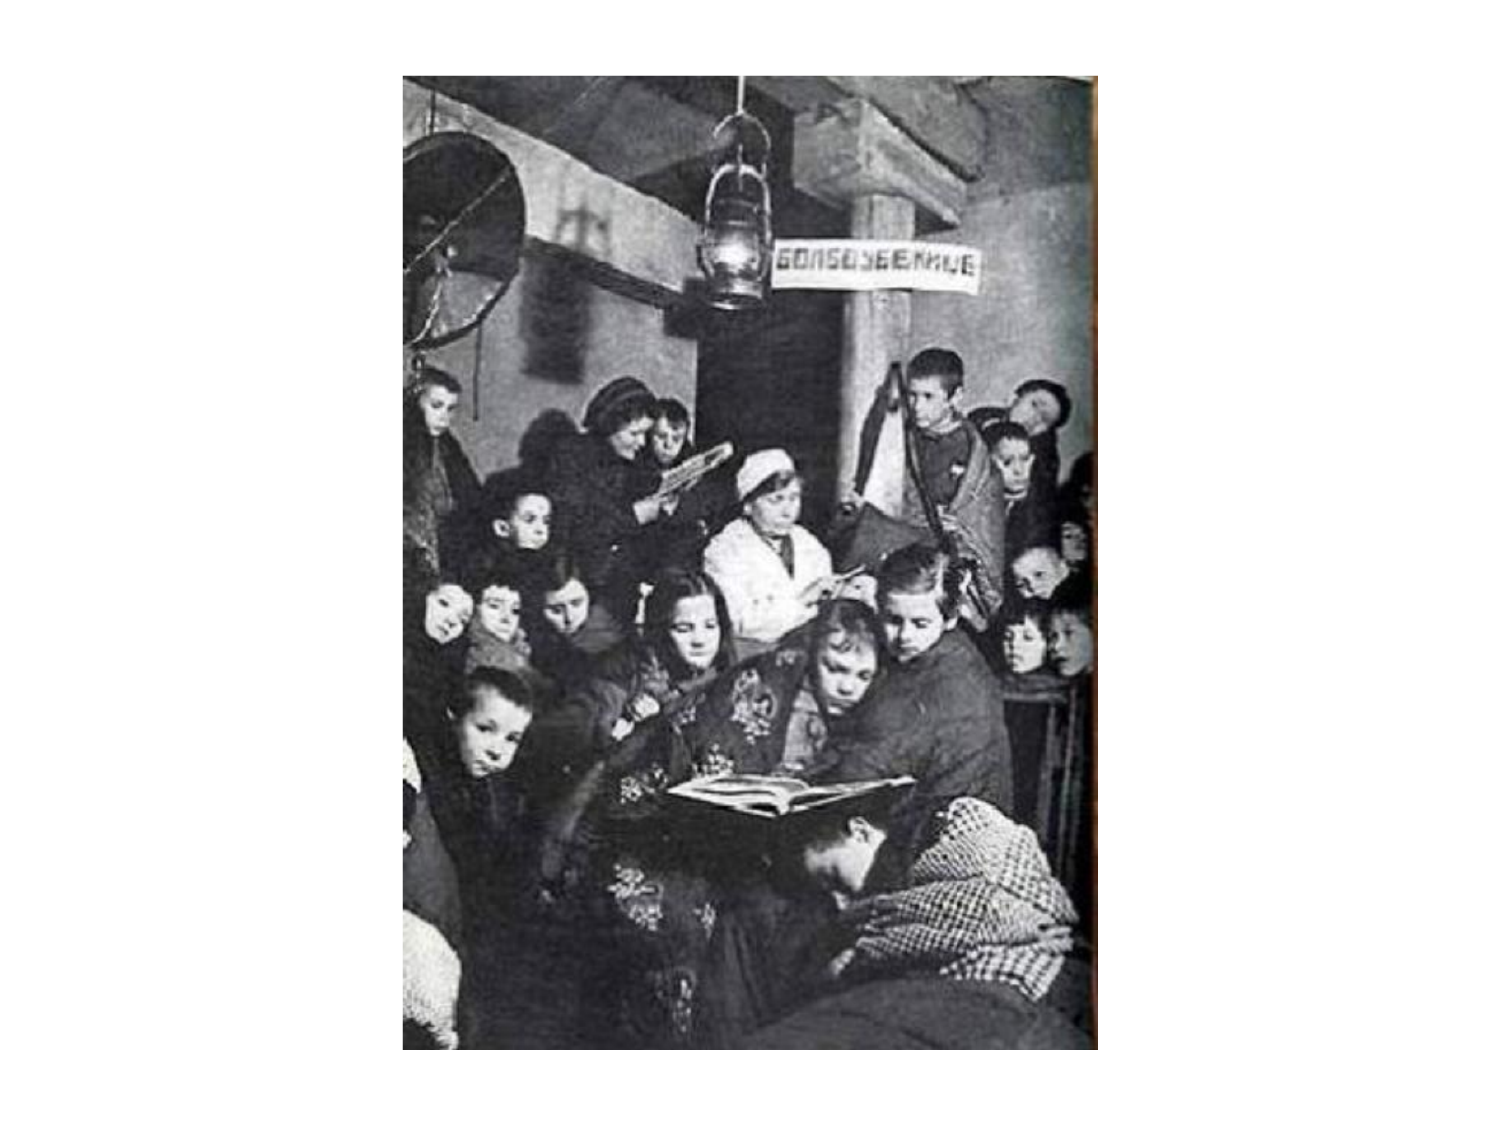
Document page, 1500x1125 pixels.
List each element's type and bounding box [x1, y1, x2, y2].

picture [262, 77, 1238, 1050]
